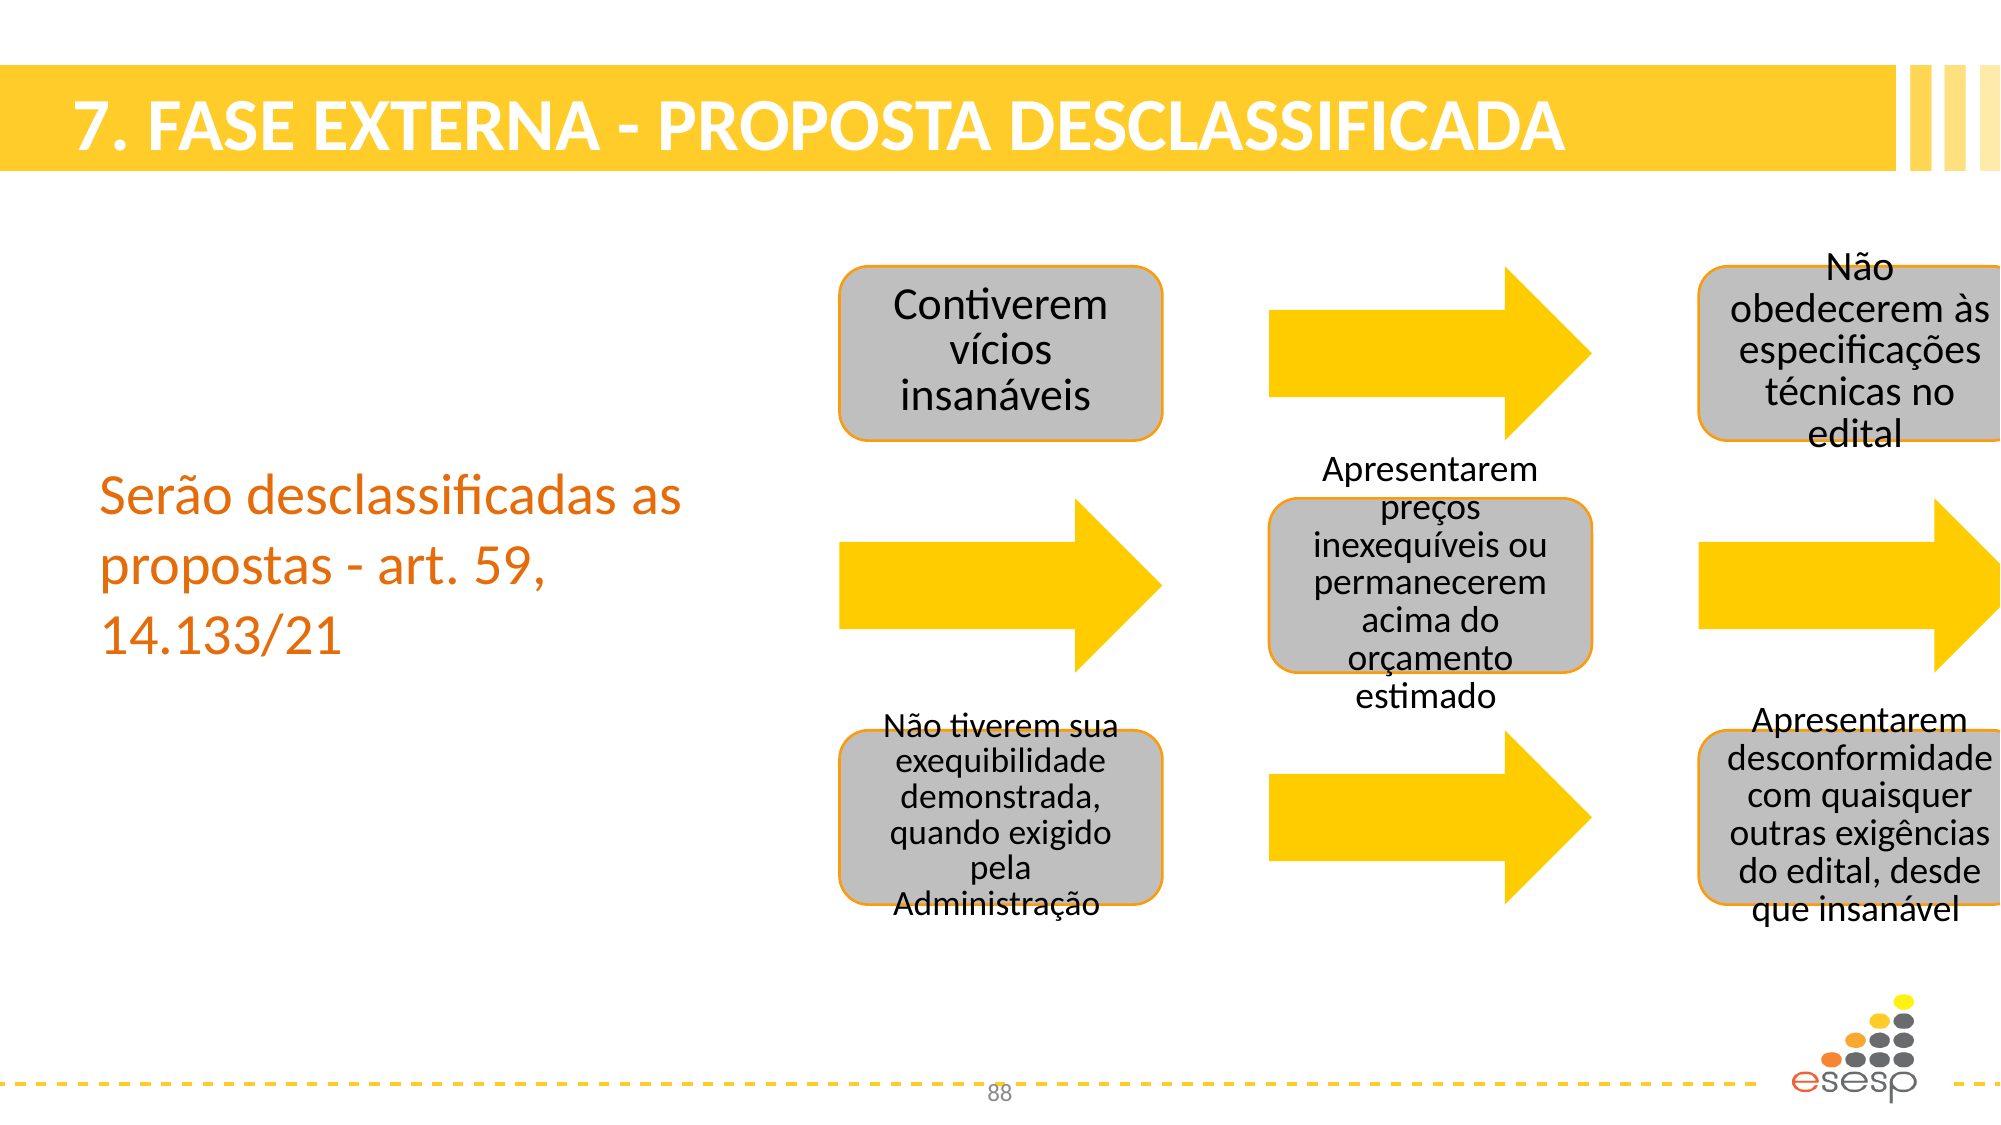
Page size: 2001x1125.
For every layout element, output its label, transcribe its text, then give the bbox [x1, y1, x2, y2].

picture [0, 0, 2001, 1125]
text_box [839, 265, 2000, 998]
text_box Serão desclassificadas as propostas - art. 59, 14.133/21 [85, 448, 732, 674]
title 7. FASE EXTERNA - PROPOSTA DESCLASSIFICADA [57, 66, 1819, 173]
slide_number 88 [249, 1058, 1750, 1125]
